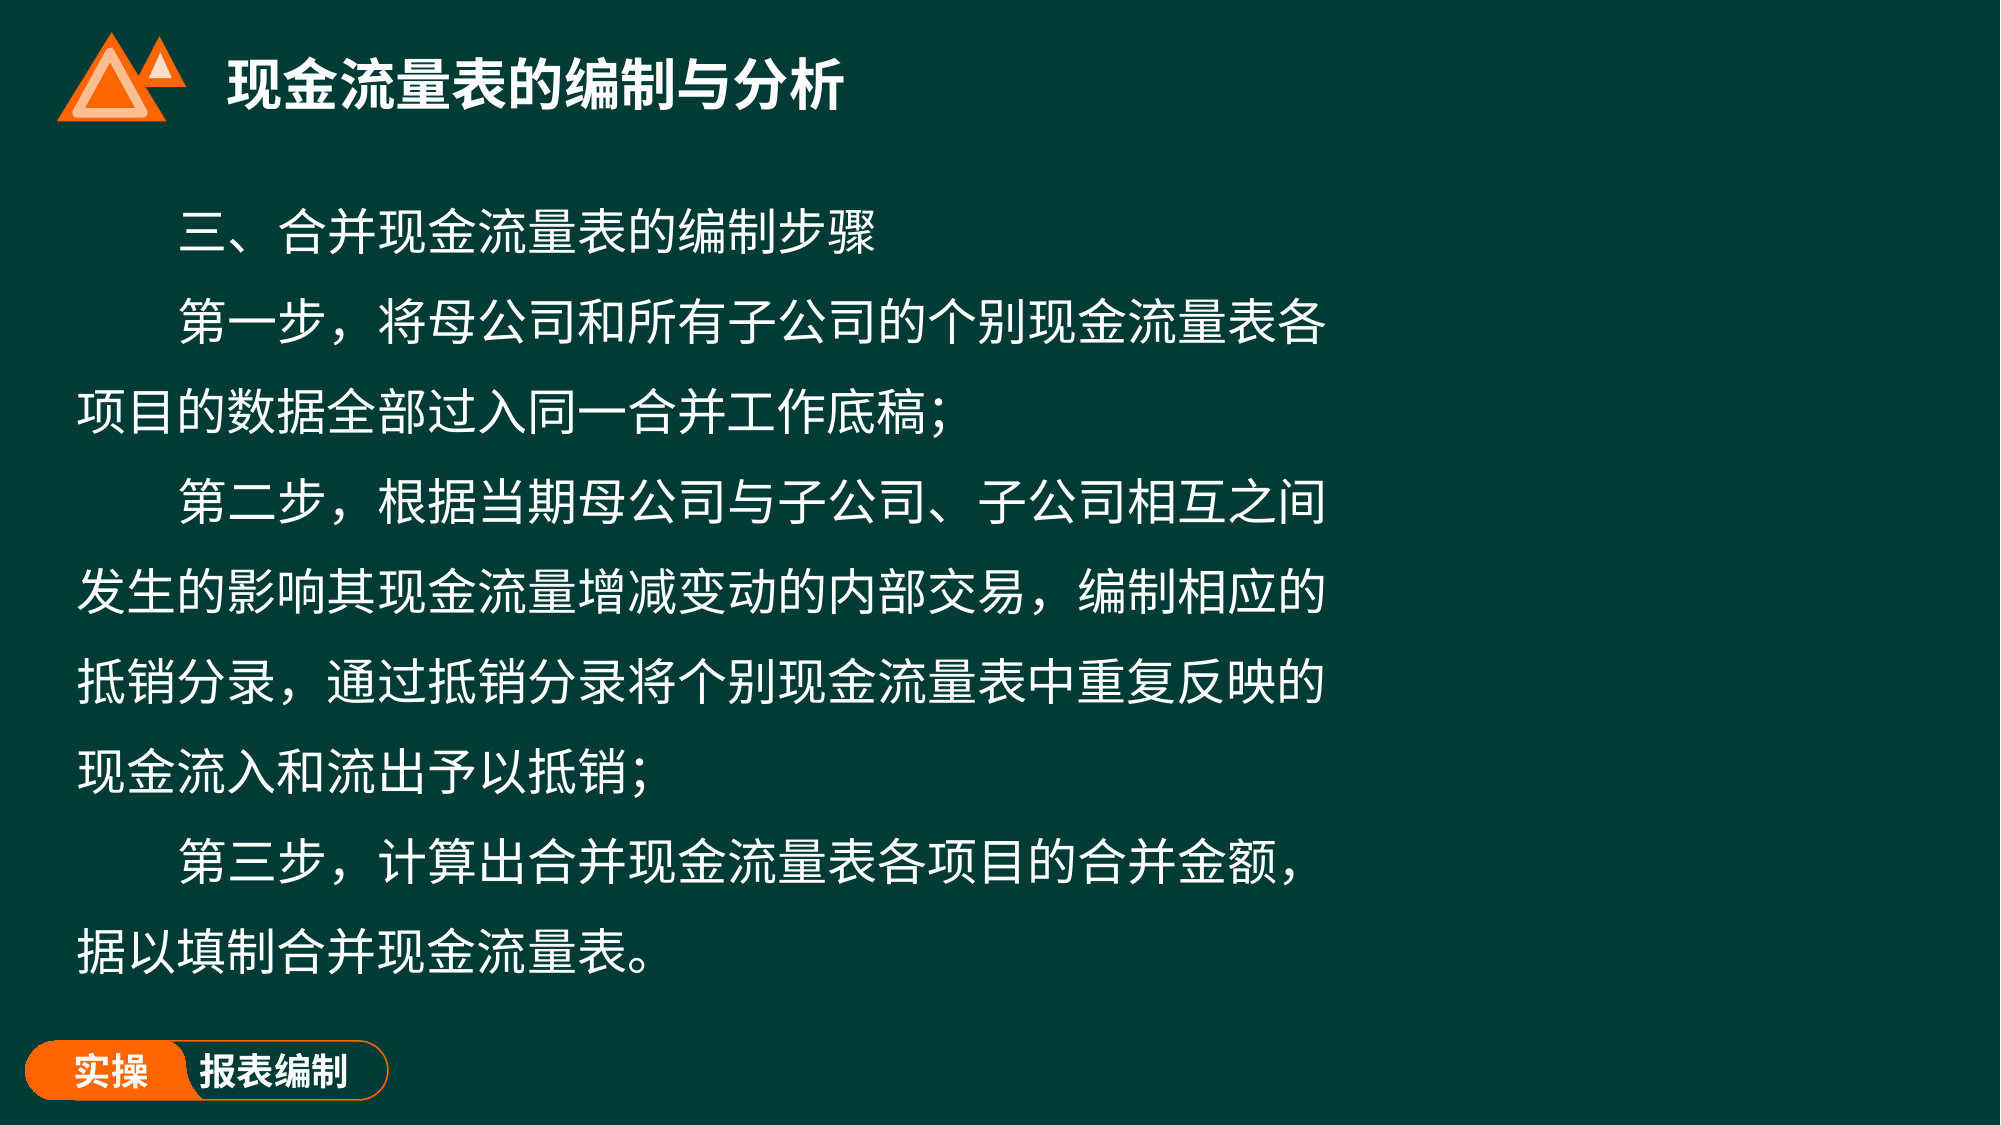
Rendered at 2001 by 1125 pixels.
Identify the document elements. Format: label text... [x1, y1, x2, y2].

title 现金流量表的编制与分析 [211, 27, 1589, 139]
list 三、合并现金流量表的编制步骤 第一步，将母公司和所有子公司的个别现金流量表各项目的数据全部过入同一合并工作底稿； 第二步，根据当期母公司与子公司、子公司相互之间发生的影响其现金流量增减变动的内部交易，编制相应的抵销分录，通过抵销分录将个别现金流量表中重复反映的现金流入和流出予以抵销； 第三步，计算出合并现金流量表各项目的合并金额，据以填制合并现金流量表。 [61, 163, 1353, 1033]
